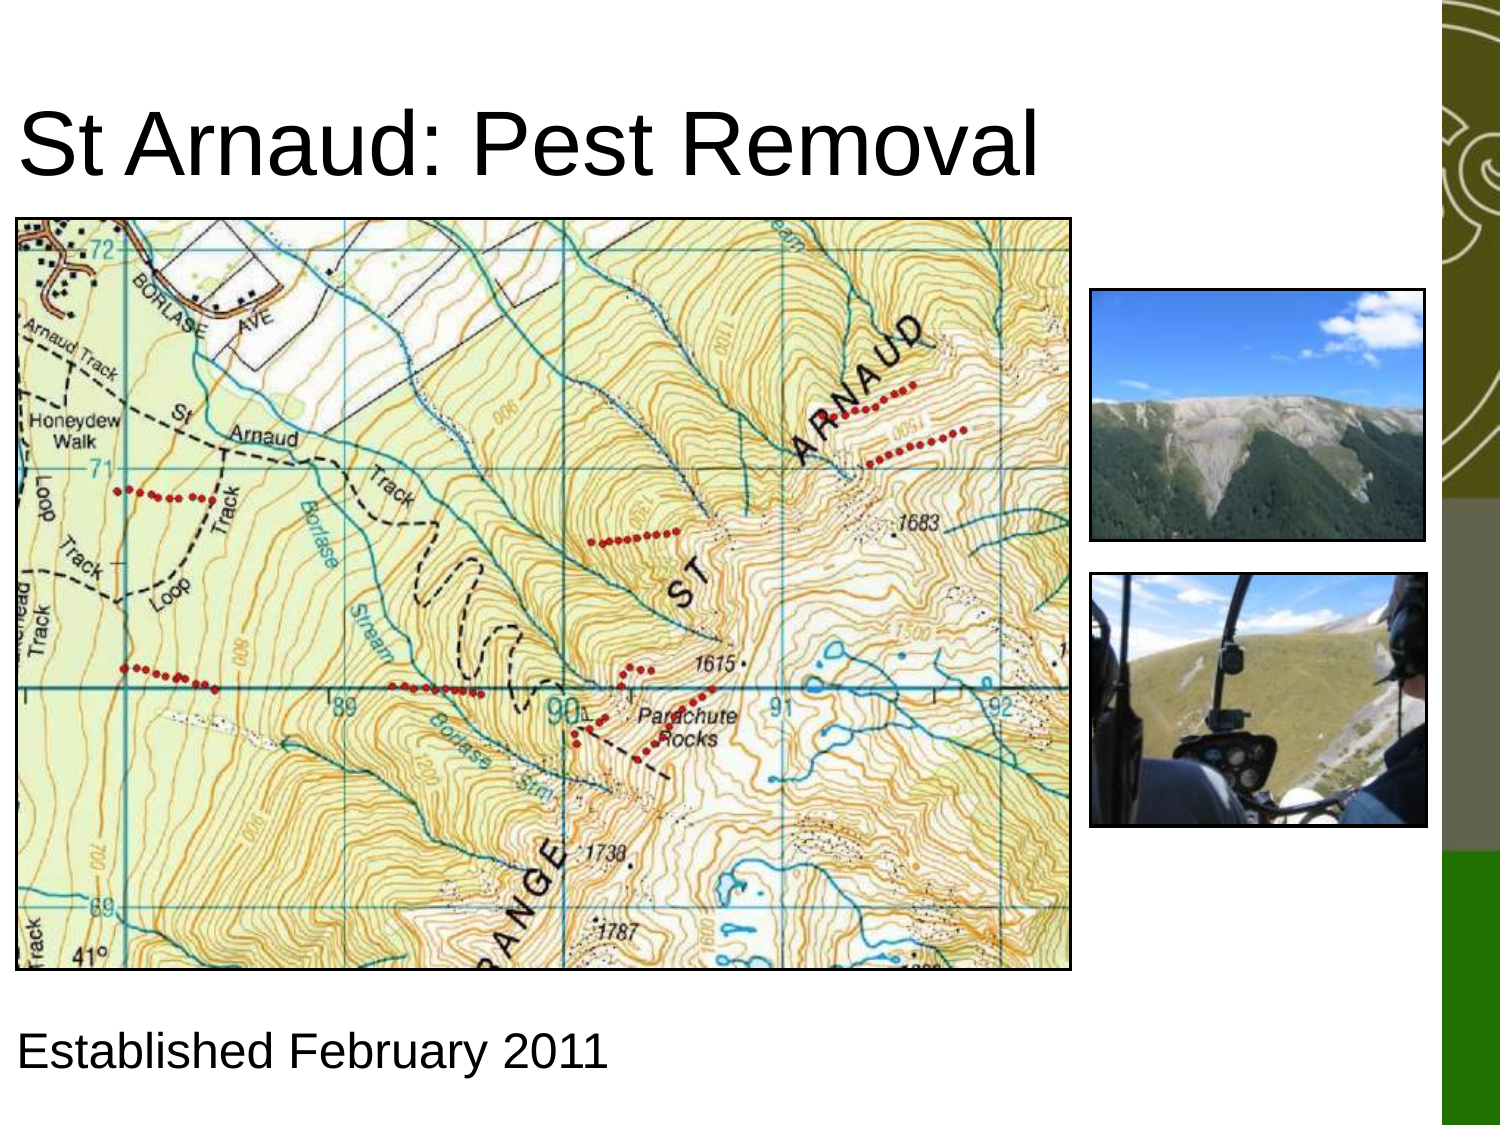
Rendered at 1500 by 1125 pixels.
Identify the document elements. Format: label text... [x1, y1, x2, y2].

text_box Established February 2011 [1, 1011, 625, 1087]
picture [17, 219, 1070, 969]
picture [1092, 574, 1426, 825]
picture [1442, 0, 1500, 1125]
picture [1092, 290, 1424, 539]
title St Arnaud: Pest Removal [2, 44, 1353, 233]
